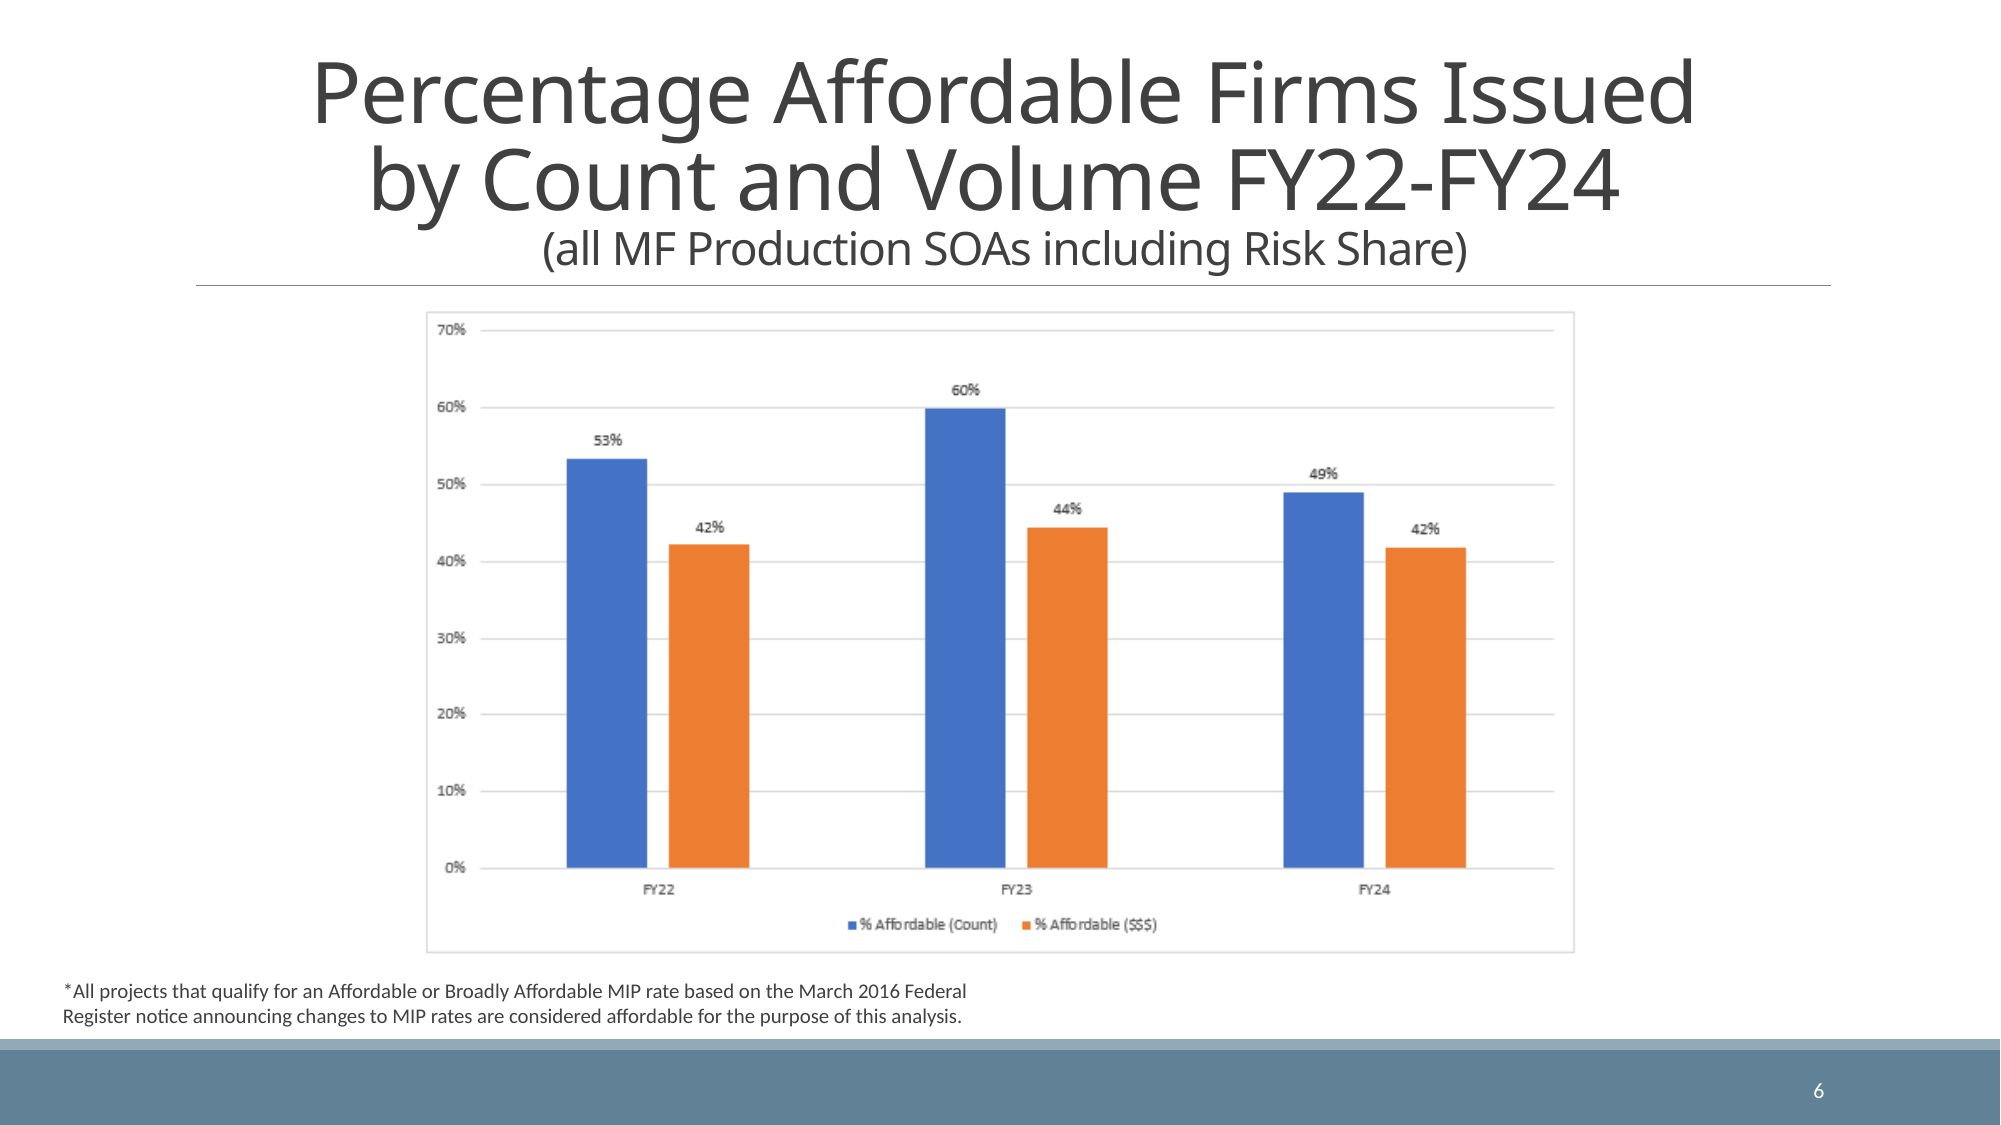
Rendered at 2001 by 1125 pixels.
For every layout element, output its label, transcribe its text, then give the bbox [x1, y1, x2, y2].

slide_number 6 [1624, 1059, 1840, 1120]
text_box *All projects that qualify for an Affordable or Broadly Affordable MIP rate based on the March 2016 Federal Register notice announcing changes to MIP rates are considered affordable for the purpose of this analysis. [48, 970, 1024, 1035]
picture [407, 295, 1597, 973]
title Percentage Affordable Firms Issued by Count and Volume FY22-FY24 (all MF Production SOAs including Risk Share) [180, 47, 1830, 285]
